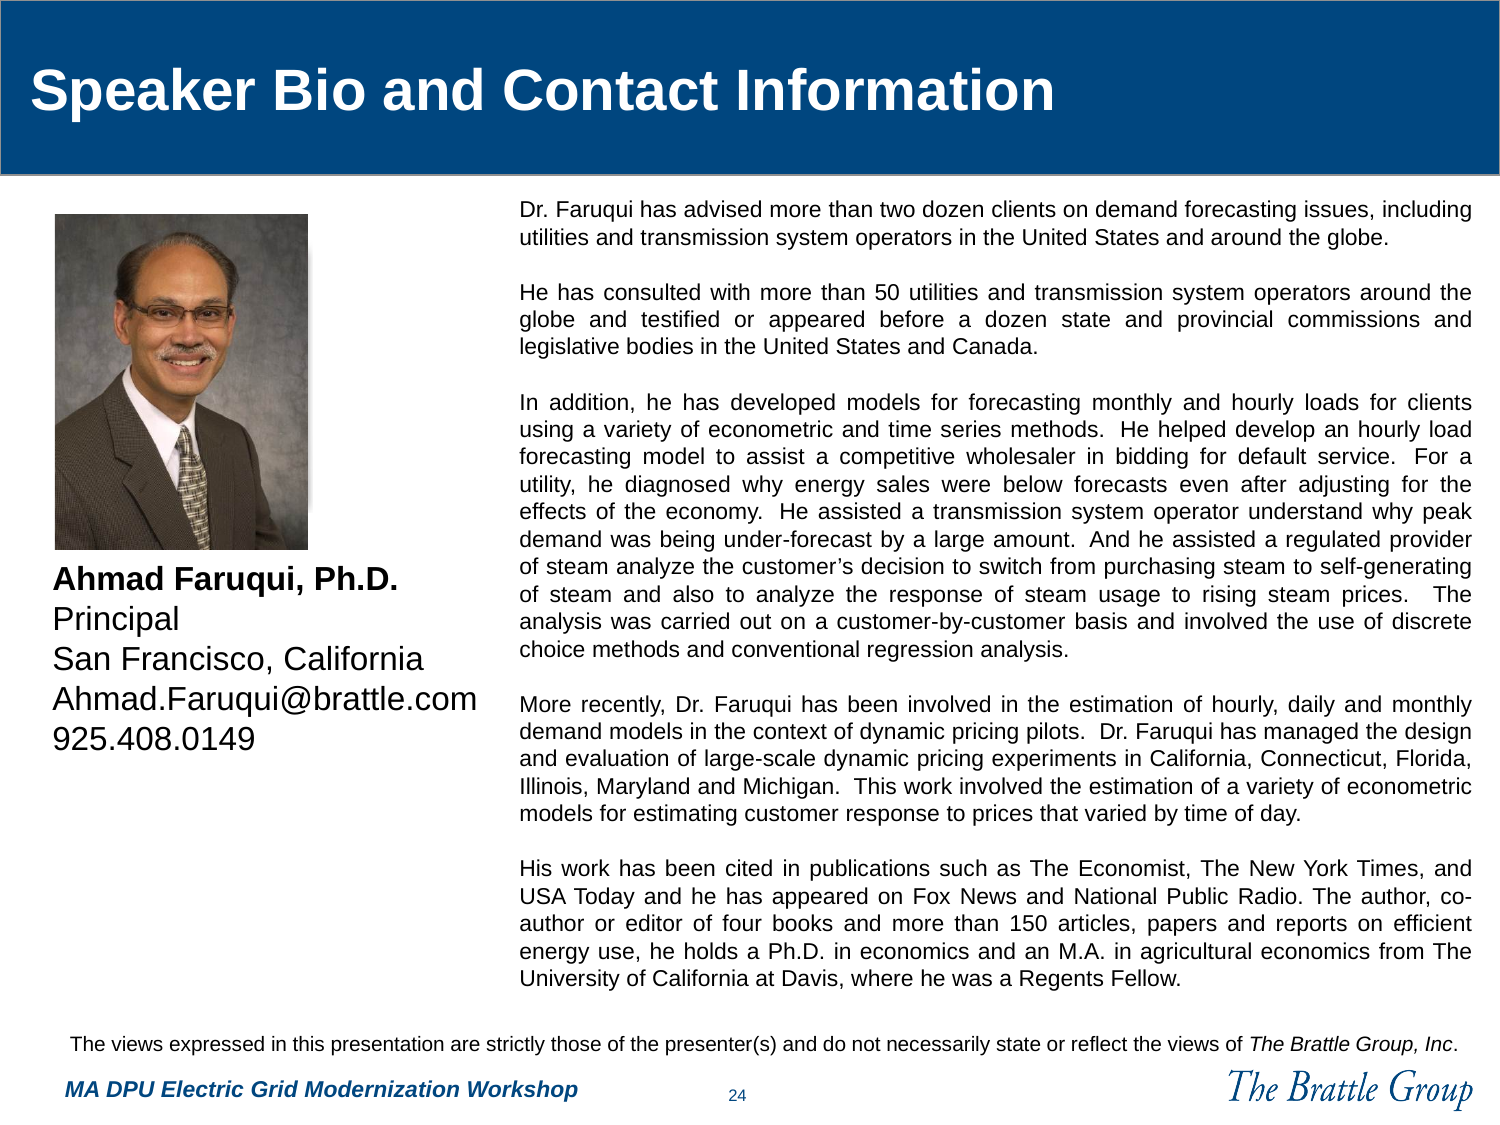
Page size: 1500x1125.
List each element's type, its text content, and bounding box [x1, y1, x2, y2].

picture [1227, 1065, 1475, 1113]
text_box The views expressed in this presentation are strictly those of the presenter(s) and do not necessarily state or reflect the views of The Brattle Group, Inc. [55, 1023, 1500, 1064]
text_box Ahmad Faruqui, Ph.D. Principal San Francisco, California Ahmad.Faruqui@brattle.com 925.408.0149 [37, 549, 504, 765]
title Speaker Bio and Contact Information [0, 0, 1500, 176]
picture [54, 213, 309, 551]
text_box Dr. Faruqui has advised more than two dozen clients on demand forecasting issues, including utilities and transmission system operators in the United States and around the globe. He has consulted with more than 50 utilities and transmission system operators around the globe and testified or appeared before a dozen state and provincial commissions and legislative bodies in the United States and Canada. In addition, he has developed models for forecasting monthly and hourly loads for clients using a variety of econometric and time series methods. He helped develop an hourly load forecasting model to assist a competitive wholesaler in bidding for default service. For a utility, he diagnosed why energy sales were below forecasts even after adjusting for the effects of the economy. He assisted a transmission system operator understand why peak demand was being under-forecast by a large amount. And he assisted a regulated provider of steam analyze the customer’s decision to switch from purchasing steam to self-generating of steam and also to analyze the response of steam usage to rising steam prices. The analysis was carried out on a customer-by-customer basis and involved the use of discrete choice methods and conventional regression analysis. More recently, Dr. Faruqui has been involved in the estimation of hourly, daily and monthly demand models in the context of dynamic pricing pilots. Dr. Faruqui has managed the design and evaluation of large-scale dynamic pricing experiments in California, Connecticut, Florida, Illinois, Maryland and Michigan. This work involved the estimation of a variety of econometric models for estimating customer response to prices that varied by time of day. His work has been cited in publications such as The Economist, The New York Times, and USA Today and he has appeared on Fox News and National Public Radio. The author, co-author or editor of four books and more than 150 articles, papers and reports on efficient energy use, he holds a Ph.D. in economics and an M.A. in agricultural economics from The University of California at Davis, where he was a Regents Fellow. [504, 187, 1488, 1023]
